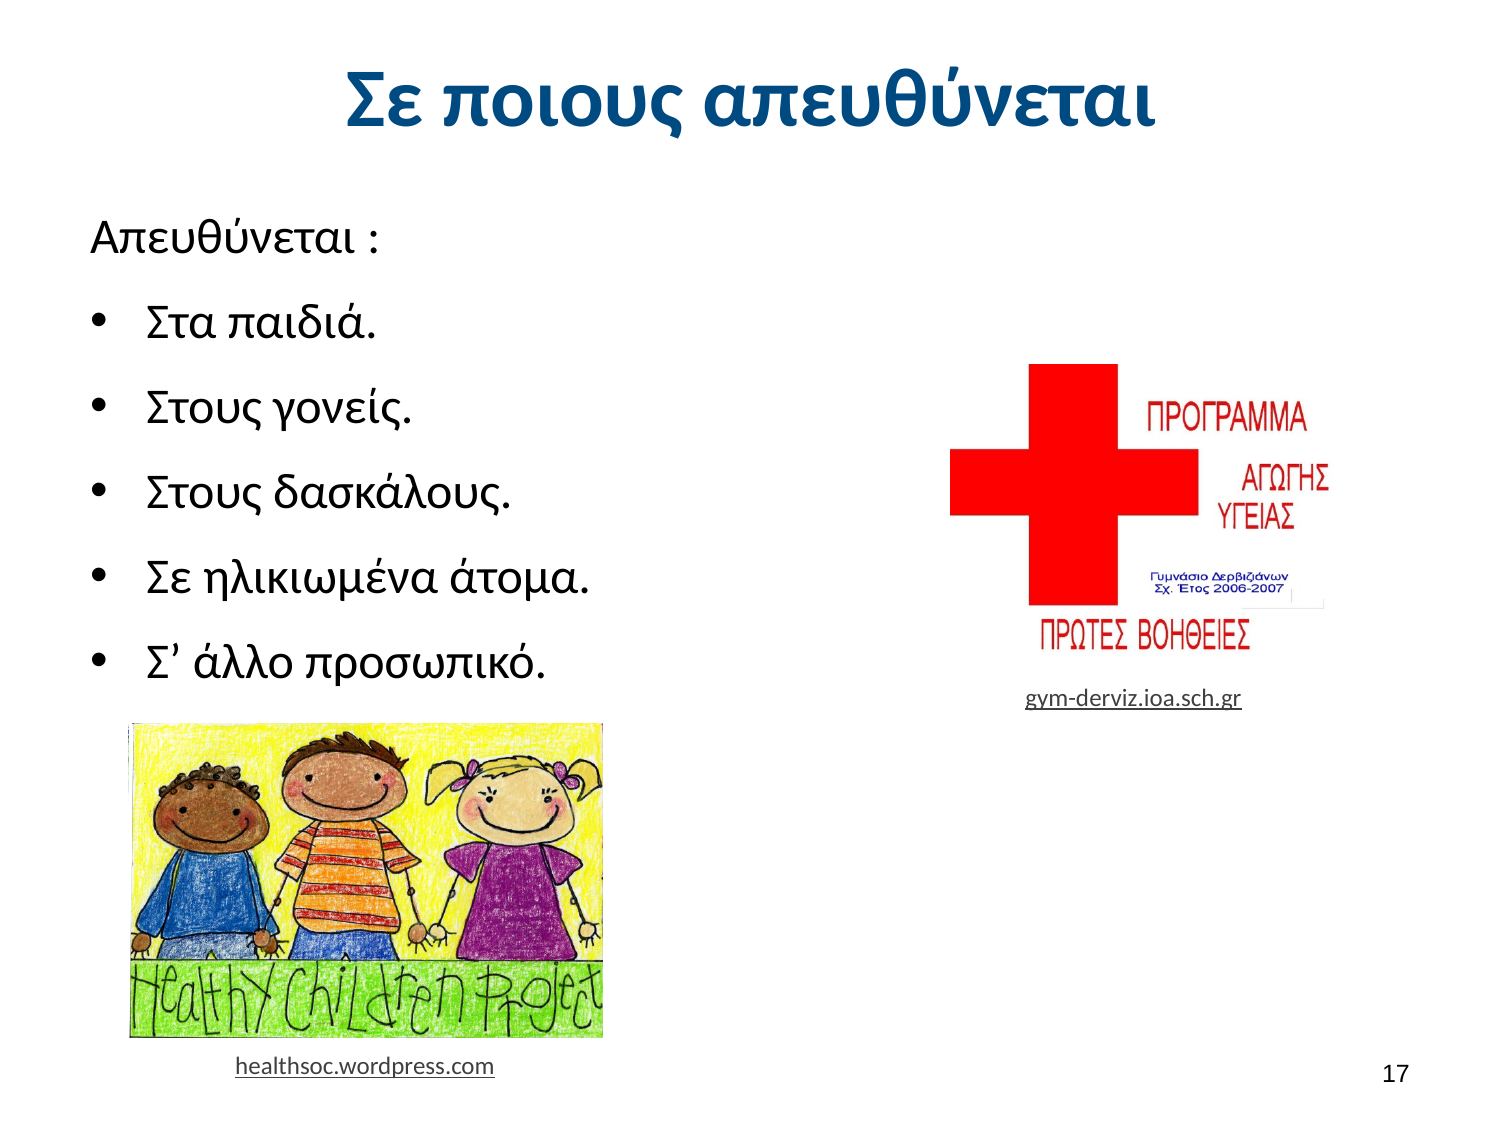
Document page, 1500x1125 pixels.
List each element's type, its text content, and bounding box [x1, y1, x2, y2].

slide_number 16 [1074, 1042, 1425, 1103]
list Απευθύνεται : Στα παιδιά. Στους γονείς. Στους δασκάλους. Σε ηλικιωμένα άτομα. Σ’ άλλο προσωπικό. [75, 196, 656, 1024]
title Σε ποιους απευθύνεται [76, 19, 1427, 169]
picture [950, 364, 1347, 666]
text_box gym-derviz.ioa.sch.gr [1010, 674, 1257, 719]
picture [127, 722, 603, 1039]
text_box healthsoc.wordpress.com [220, 1047, 511, 1088]
